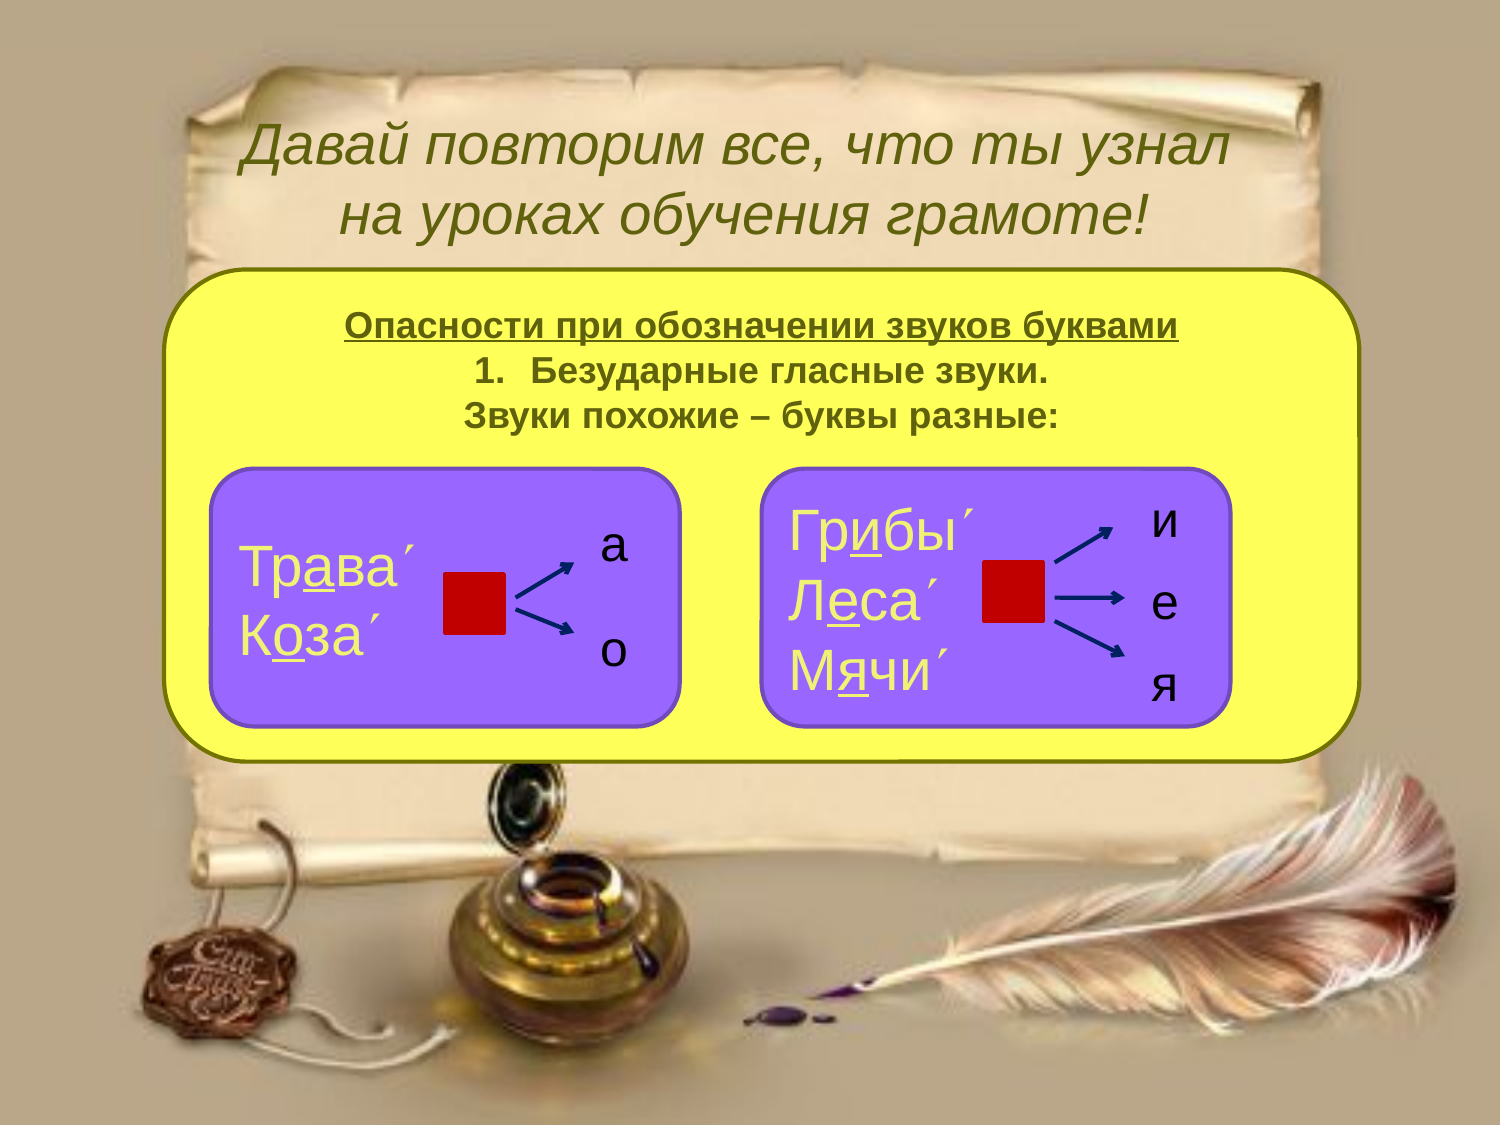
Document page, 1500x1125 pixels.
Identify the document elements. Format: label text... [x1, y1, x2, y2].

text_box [515, 562, 575, 598]
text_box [1054, 620, 1126, 657]
text_box и [1136, 480, 1184, 556]
text_box [443, 572, 506, 635]
text_box о [585, 609, 633, 685]
text_box Трава Коза [208, 466, 682, 729]
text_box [515, 609, 575, 634]
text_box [1054, 527, 1114, 563]
text_box [982, 560, 1045, 623]
text_box Грибы Леса Мячи [759, 466, 1233, 729]
picture [0, 0, 1500, 1125]
text_box я [1136, 644, 1184, 720]
text_box а [585, 503, 633, 579]
title Давай повторим все, что ты узнал на уроках обучения грамоте! [70, 93, 1421, 258]
text_box Опасности при обозначении звуков буквами Безударные гласные звуки. Звуки похожие – буквы разные: [161, 267, 1362, 764]
text_box е [1136, 562, 1184, 638]
